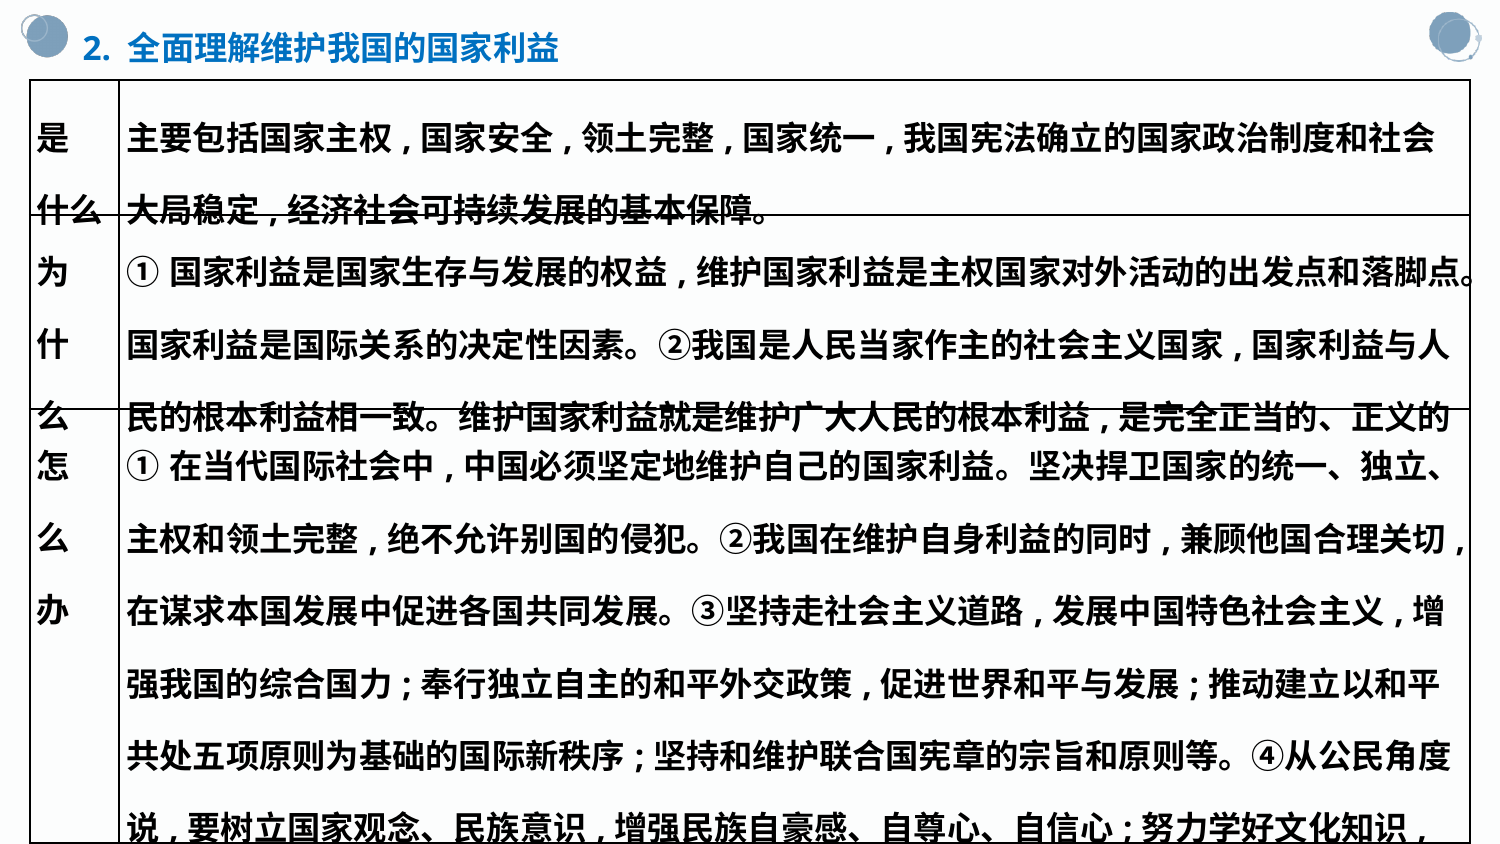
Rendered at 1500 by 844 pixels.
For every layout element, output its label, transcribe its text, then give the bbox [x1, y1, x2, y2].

picture [0, 0, 67, 73]
table_cell ①国家利益是国家生存与发展的权益,维护国家利益是主权国家对外活动的出发点和落脚点。国家利益是国际关系的决定性因素。②我国是人民当家作主的社会主义国家,国家利益与人民的根本利益相一致。维护国家利益就是维护广大人民的根本利益,是完全正当的、正义的 [120, 216, 1469, 408]
table_header 主要包括国家主权,国家安全,领土完整,国家统一,我国宪法确立的国家政治制度和社会大局稳定,经济社会可持续发展的基本保障。 [120, 81, 1469, 214]
text_box 2. 全面理解维护我国的国家利益 [67, 0, 576, 75]
table_cell 怎 么 办 [31, 410, 118, 842]
table_cell 为 什 么 [31, 216, 118, 408]
picture [1411, 0, 1500, 73]
table_header 是 什么 [31, 81, 118, 214]
table_cell ①在当代国际社会中,中国必须坚定地维护自己的国家利益。坚决捍卫国家的统一、独立、主权和领土完整,绝不允许别国的侵犯。②我国在维护自身利益的同时,兼顾他国合理关切,在谋求本国发展中促进各国共同发展。③坚持走社会主义道路,发展中国特色社会主义,增强我国的综合国力;奉行独立自主的和平外交政策,促进世界和平与发展;推动建立以和平共处五项原则为基础的国际新秩序;坚持和维护联合国宪章的宗旨和原则等。④从公民角度说,要树立国家观念、民族意识,增强民族自豪感、自尊心、自信心;努力学好文化知识,提高自身素质;维护国家安定、社会稳定的政治局面;同一切损害国家利益的现象作斗争。 [120, 410, 1469, 842]
